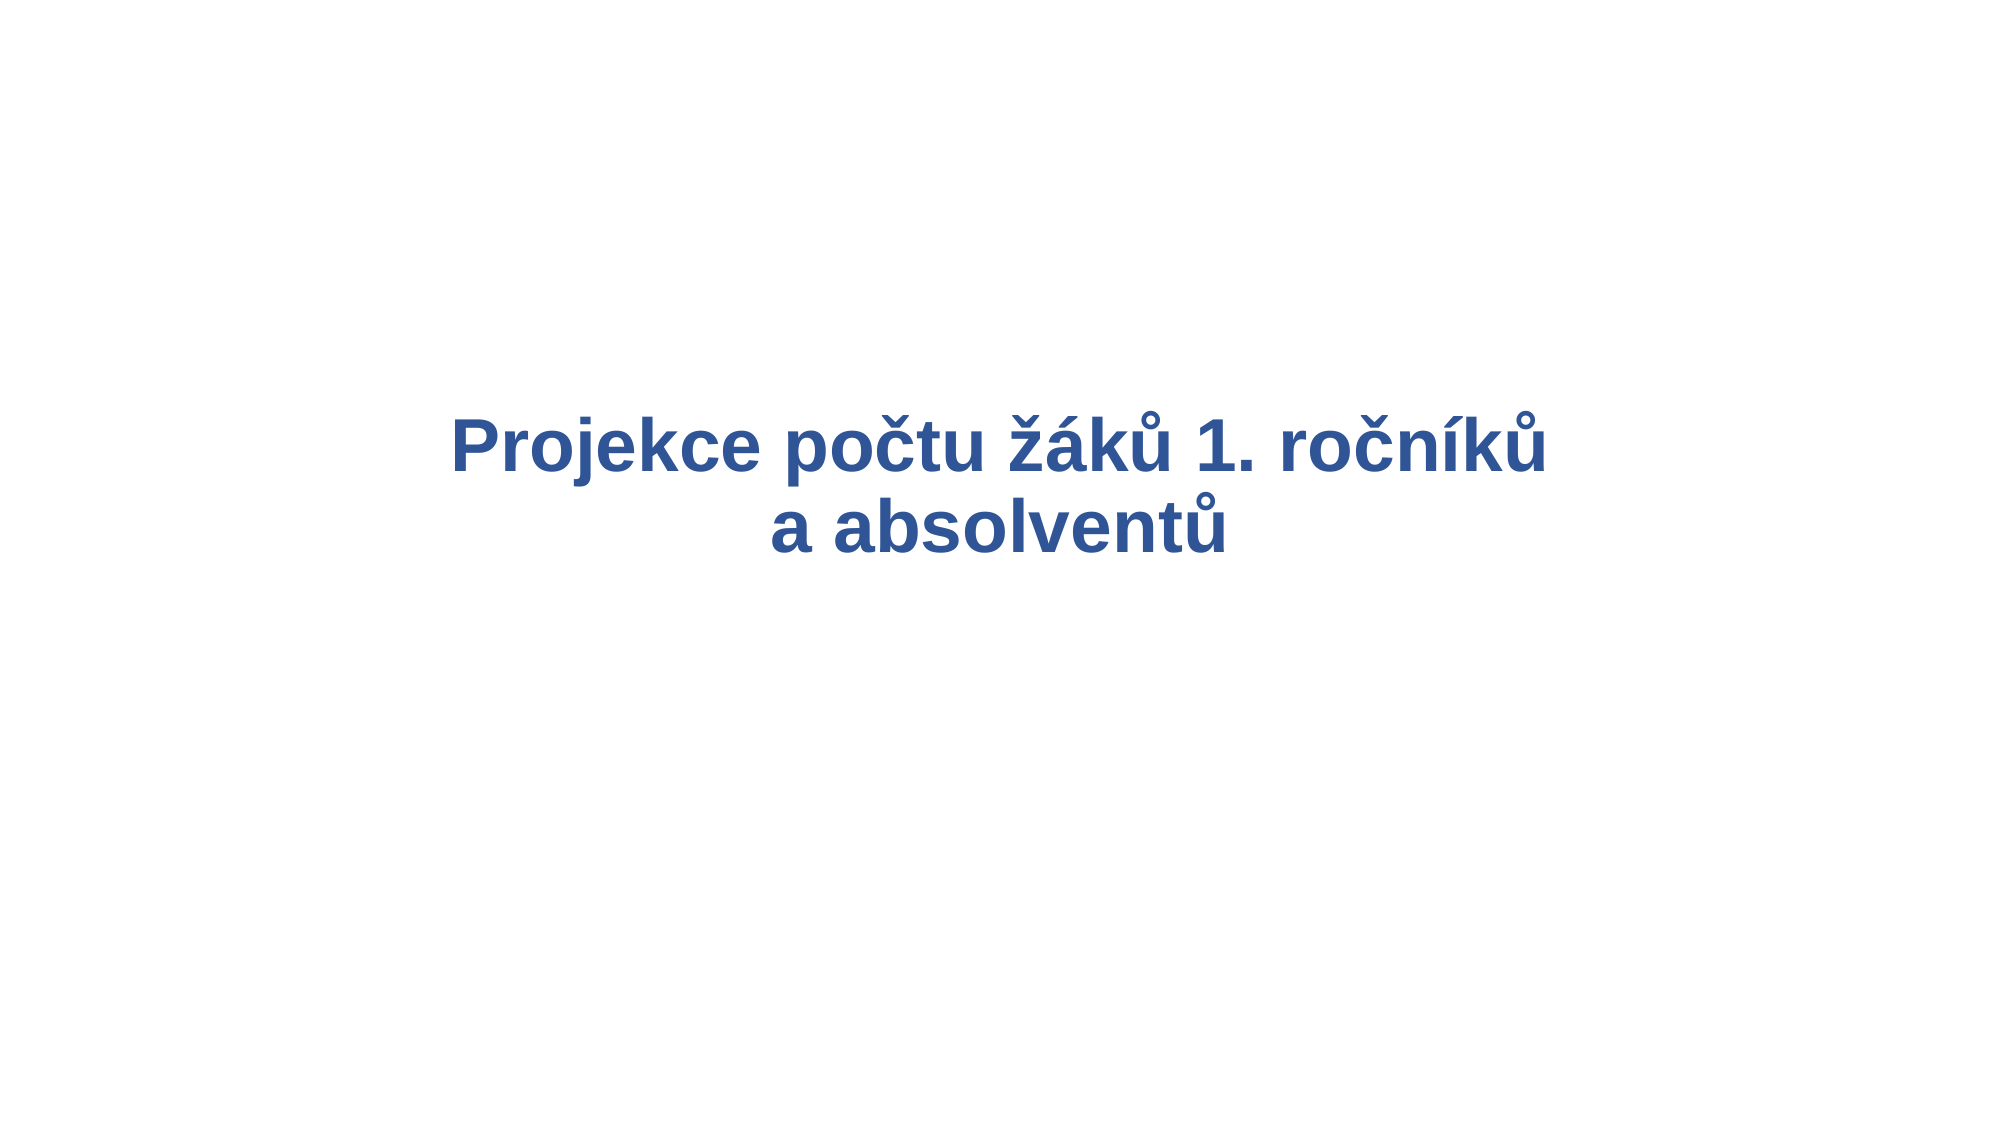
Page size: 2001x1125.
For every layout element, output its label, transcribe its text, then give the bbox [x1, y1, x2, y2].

title Projekce počtu žáků 1. ročníků a absolventů [249, 184, 1750, 576]
